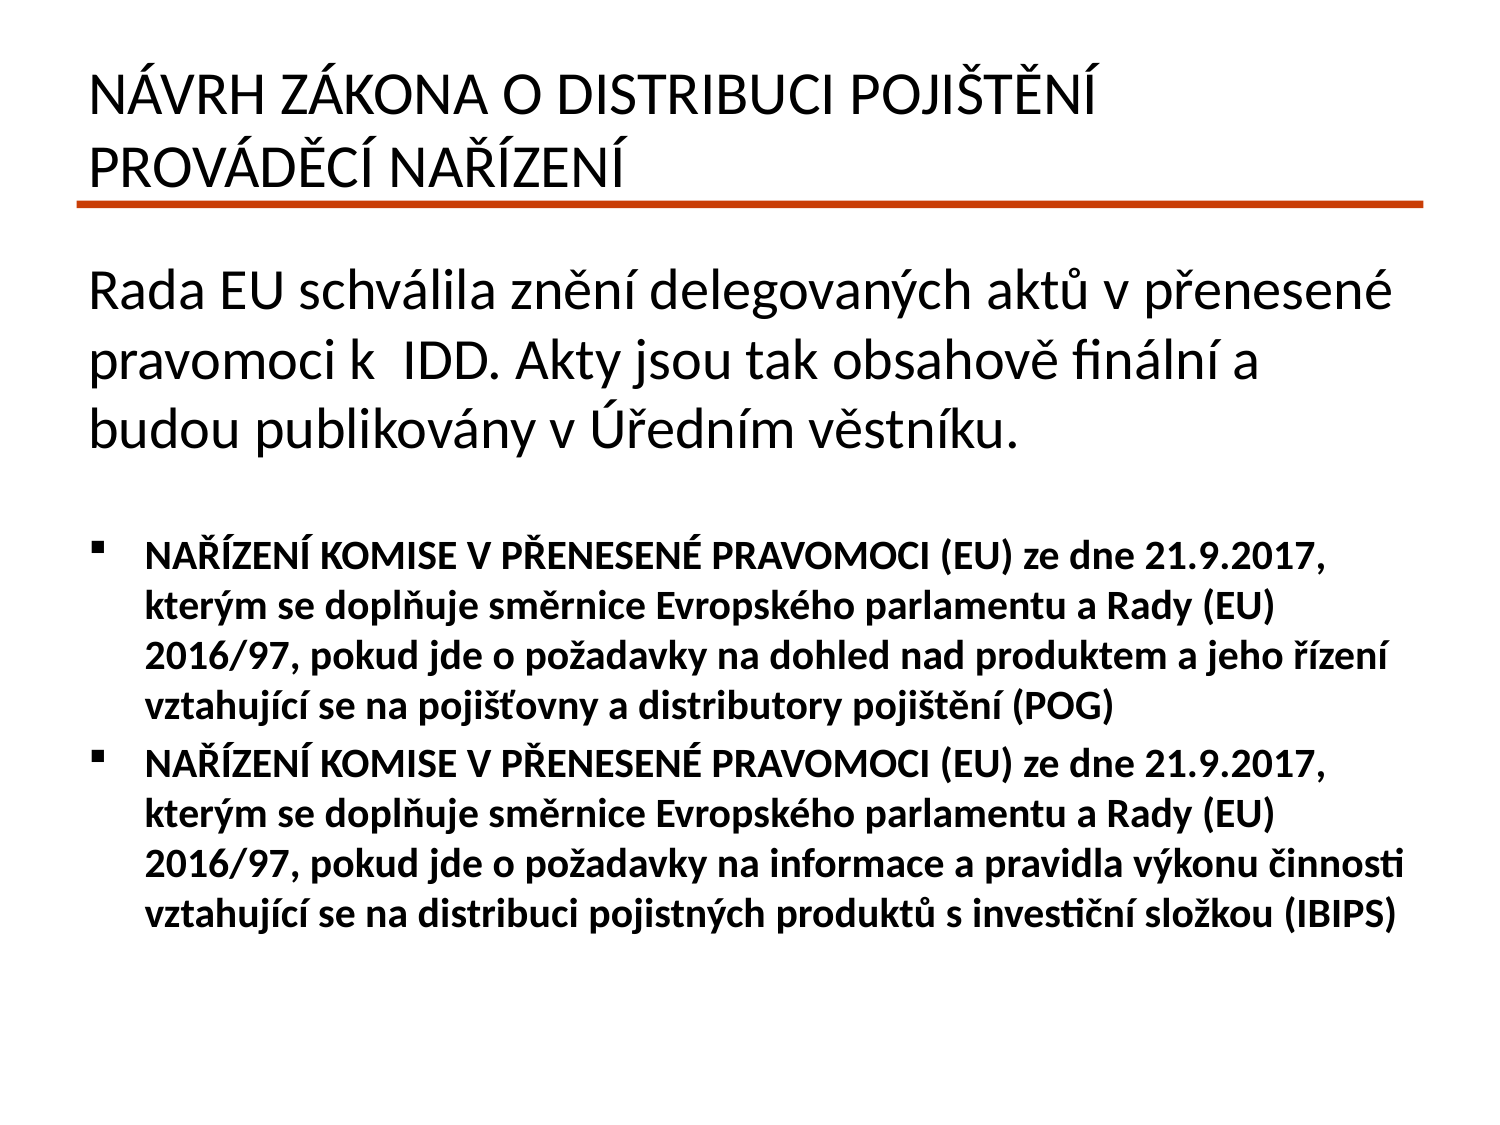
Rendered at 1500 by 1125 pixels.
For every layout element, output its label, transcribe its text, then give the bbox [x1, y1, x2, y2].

title Návrh zákona o distribuci pojištěnÍ Prováděcí nařízení [73, 45, 1424, 209]
text_box [75, 199, 1425, 210]
list Rada EU schválila znění delegovaných aktů v přenesené pravomoci k IDD. Akty jsou tak obsahově finální a budou publikovány v Úředním věstníku. NAŘÍZENÍ KOMISE V PŘENESENÉ PRAVOMOCI (EU) ze dne 21.9.2017, kterým se doplňuje směrnice Evropského parlamentu a Rady (EU) 2016/97, pokud jde o požadavky na dohled nad produktem a jeho řízení vztahující se na pojišťovny a distributory pojištění (POG) NAŘÍZENÍ KOMISE V PŘENESENÉ PRAVOMOCI (EU) ze dne 21.9.2017, kterým se doplňuje směrnice Evropského parlamentu a Rady (EU) 2016/97, pokud jde o požadavky na informace a pravidla výkonu činnosti vztahující se na distribuci pojistných produktů s investiční složkou (IBIPS) [73, 243, 1424, 986]
